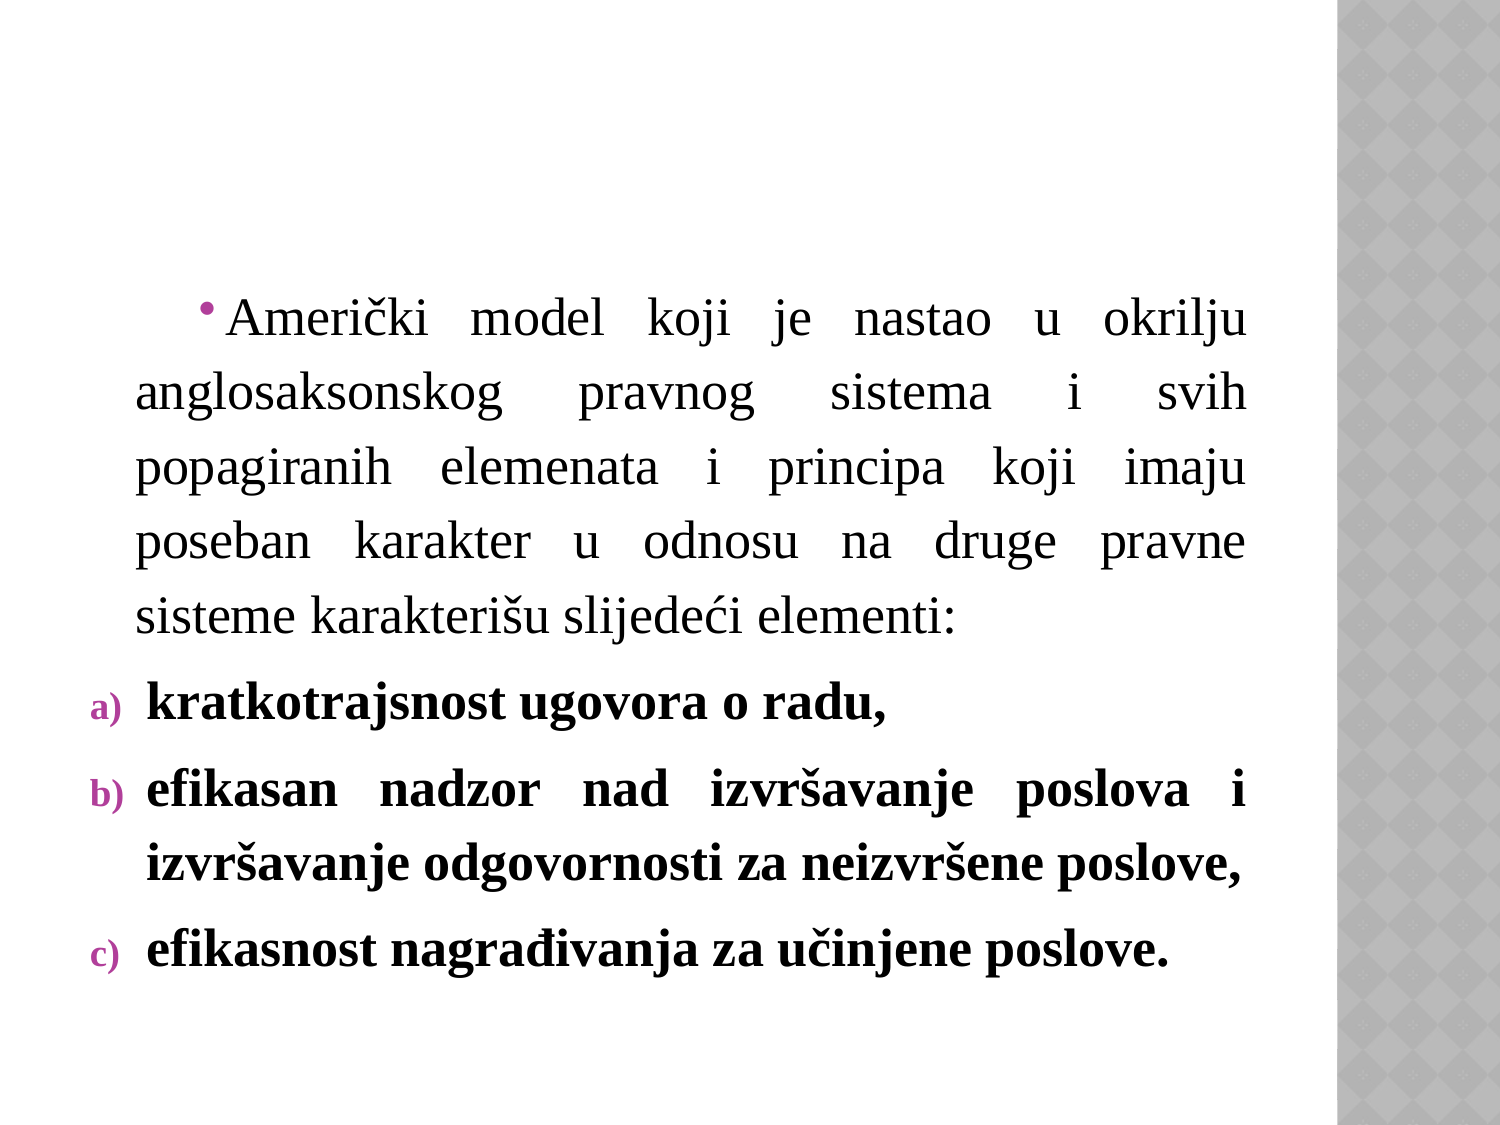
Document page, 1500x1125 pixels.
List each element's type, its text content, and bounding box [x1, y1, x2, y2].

list Američki model koji je nastao u okrilju anglosaksonskog pravnog sistema i svih popagiranih elemenata i principa koji imaju poseban karakter u odnosu na druge pravne sisteme karakterišu slijedeći elementi: kratkotrajsnost ugovora o radu, efikasan nadzor nad izvršavanje poslova i izvršavanje odgovornosti za neizvršene poslove, efikasnost nagrađivanja za učinjene poslove. [75, 264, 1263, 1059]
